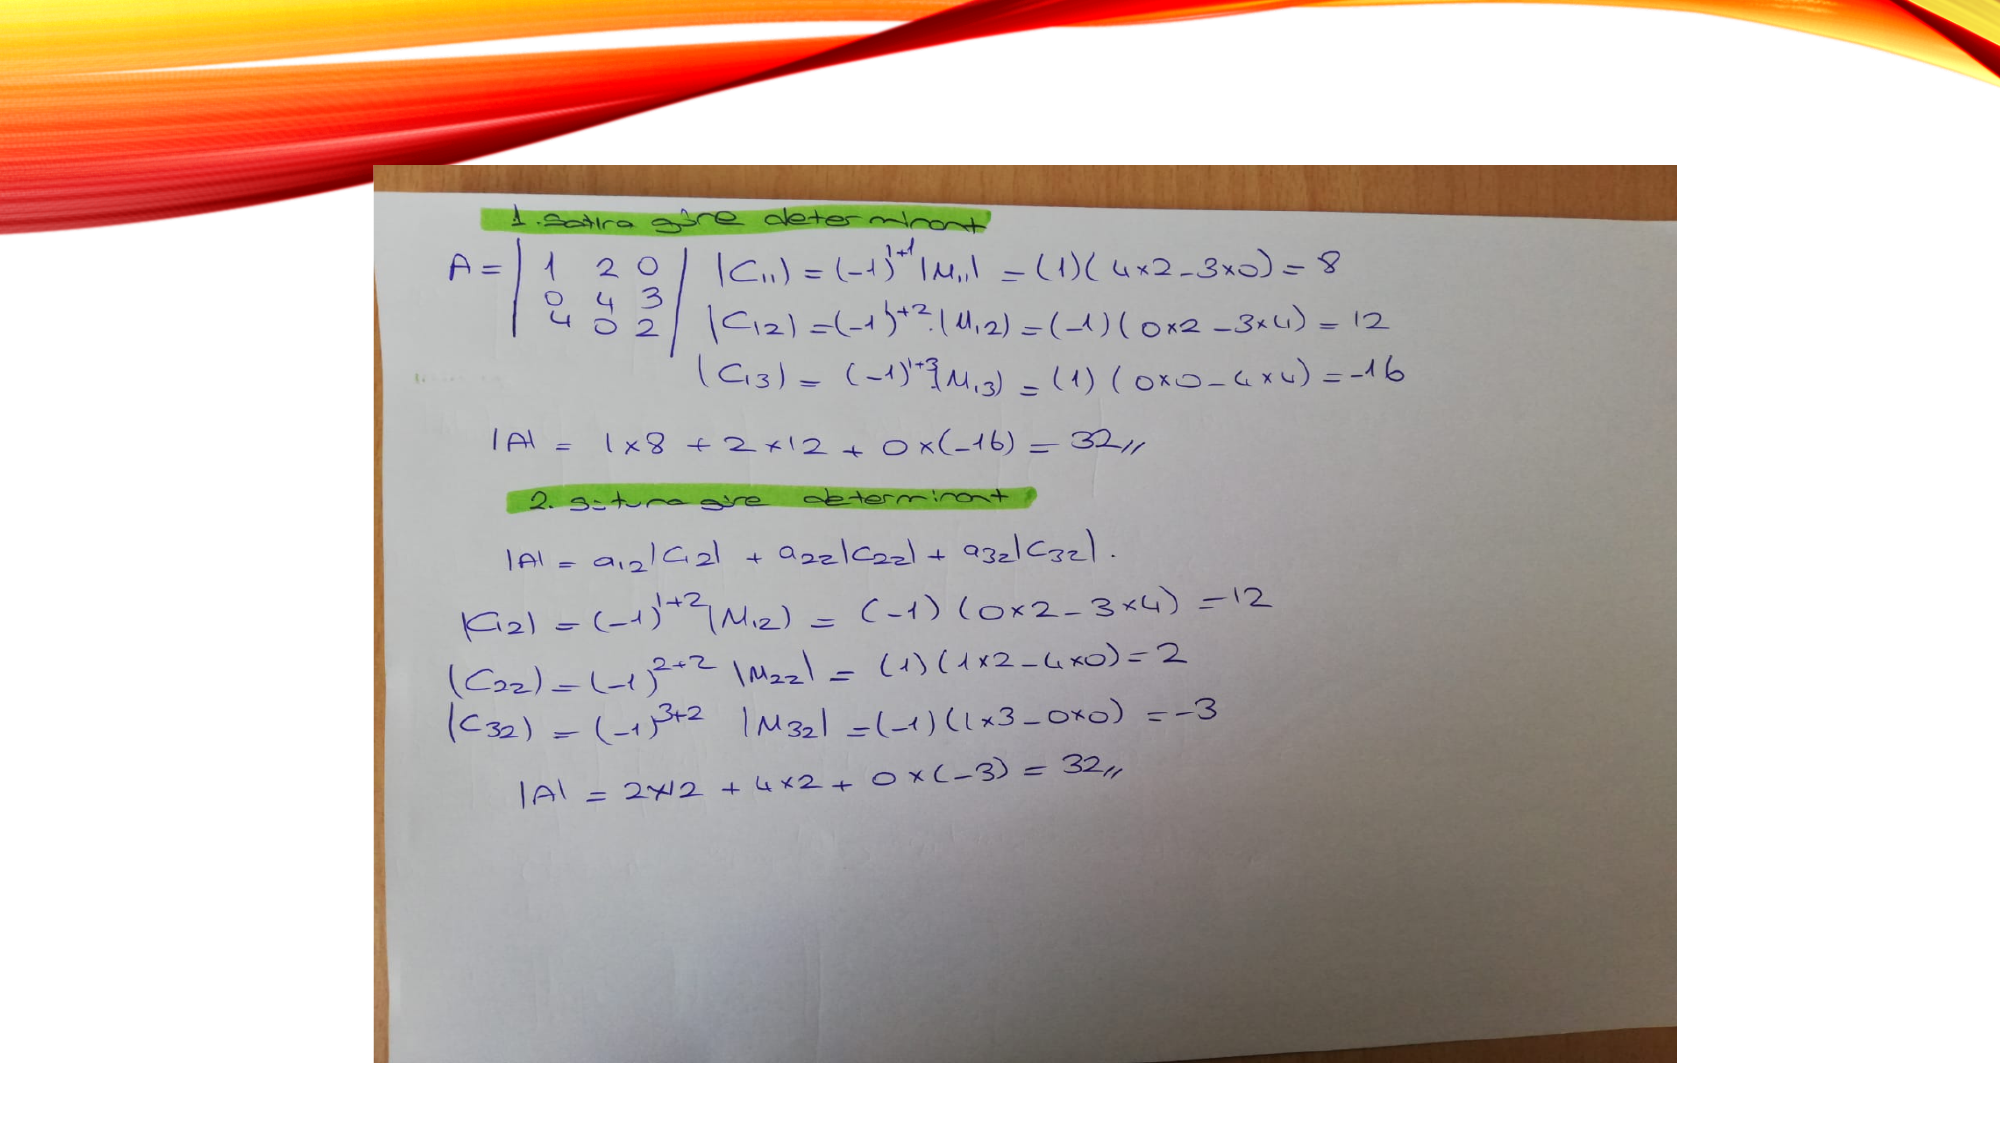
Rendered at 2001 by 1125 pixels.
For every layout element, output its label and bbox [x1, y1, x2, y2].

picture [0, 0, 575, 1063]
picture [1475, 0, 2000, 1063]
list [575, 0, 1475, 1125]
